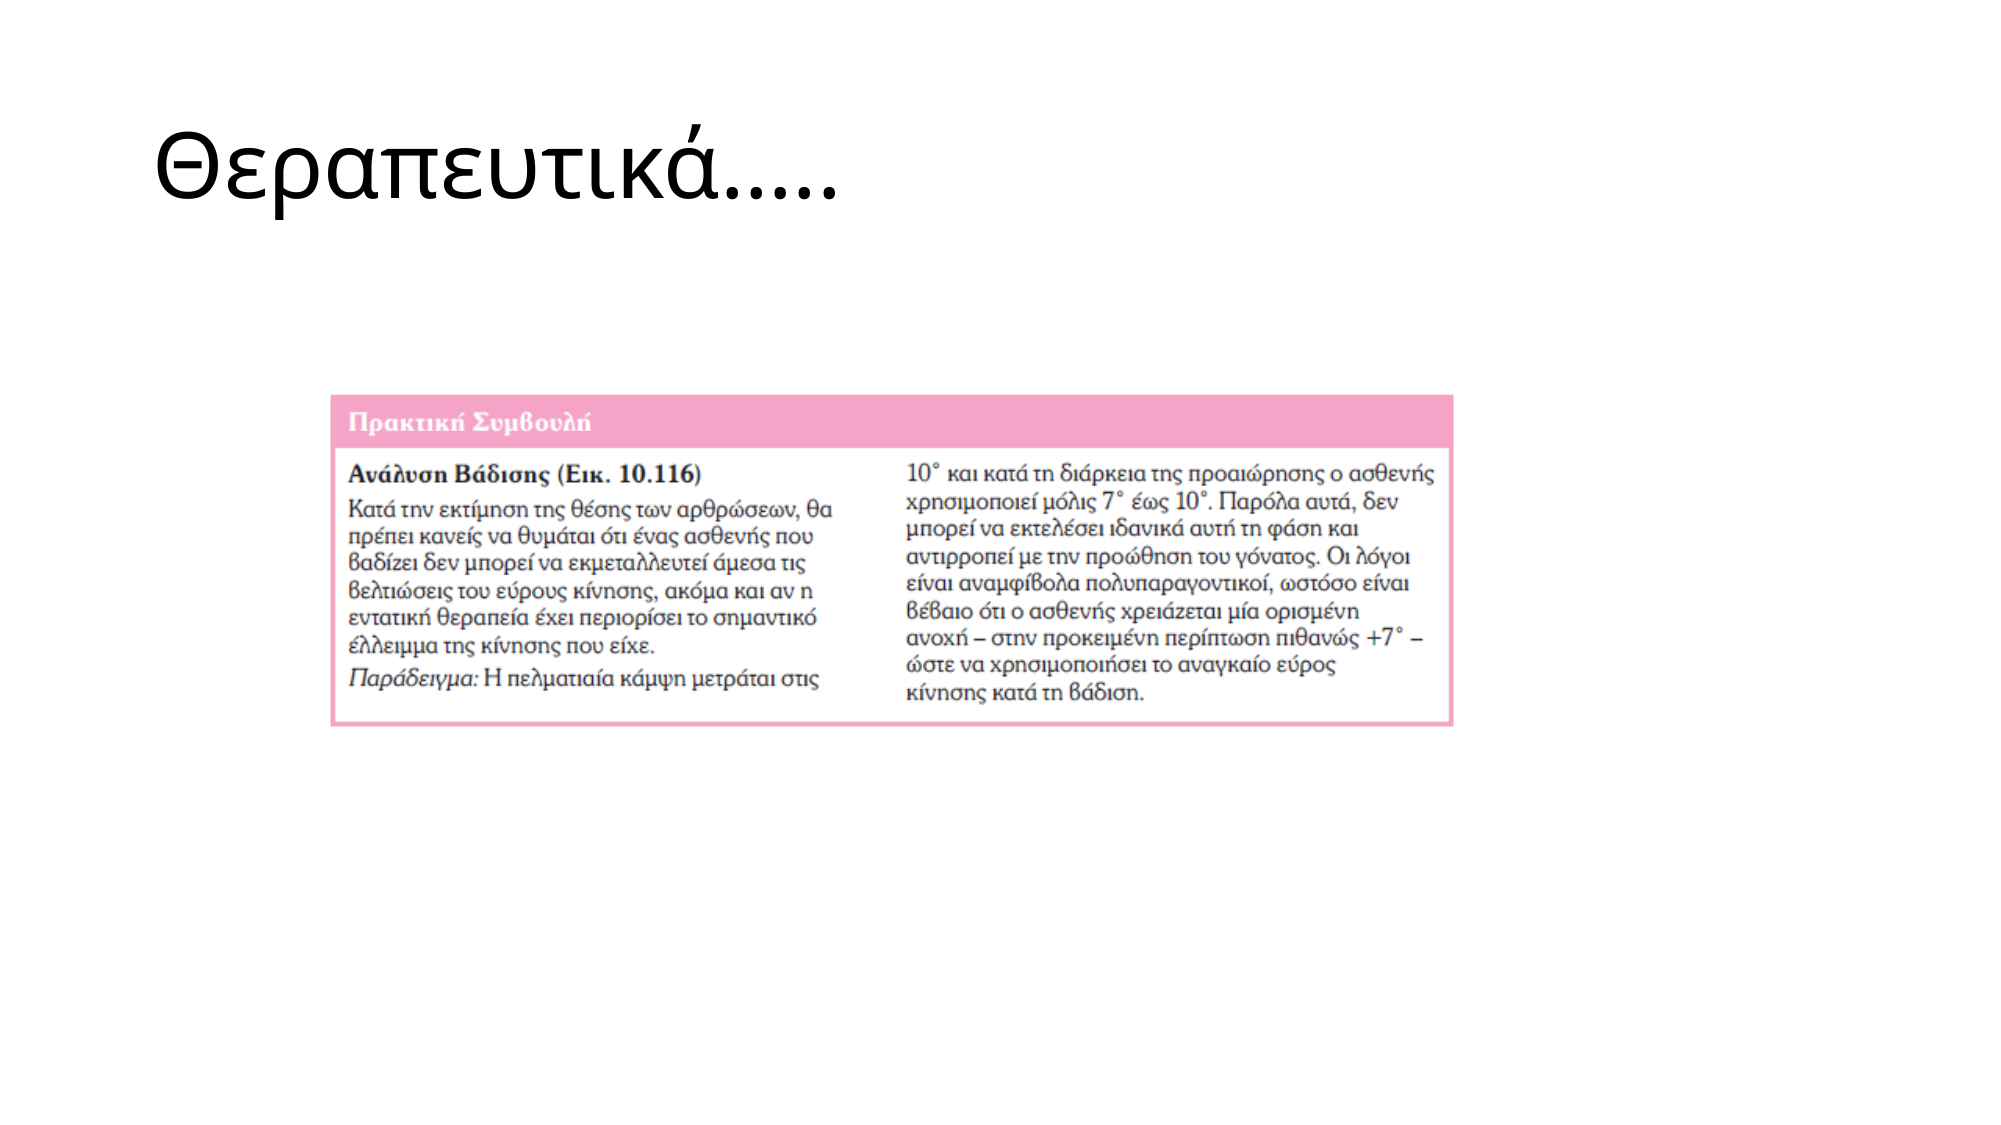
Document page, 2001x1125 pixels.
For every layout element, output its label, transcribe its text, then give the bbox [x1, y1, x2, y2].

title Θεραπευτικά….. [137, 59, 1863, 278]
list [323, 392, 1457, 733]
